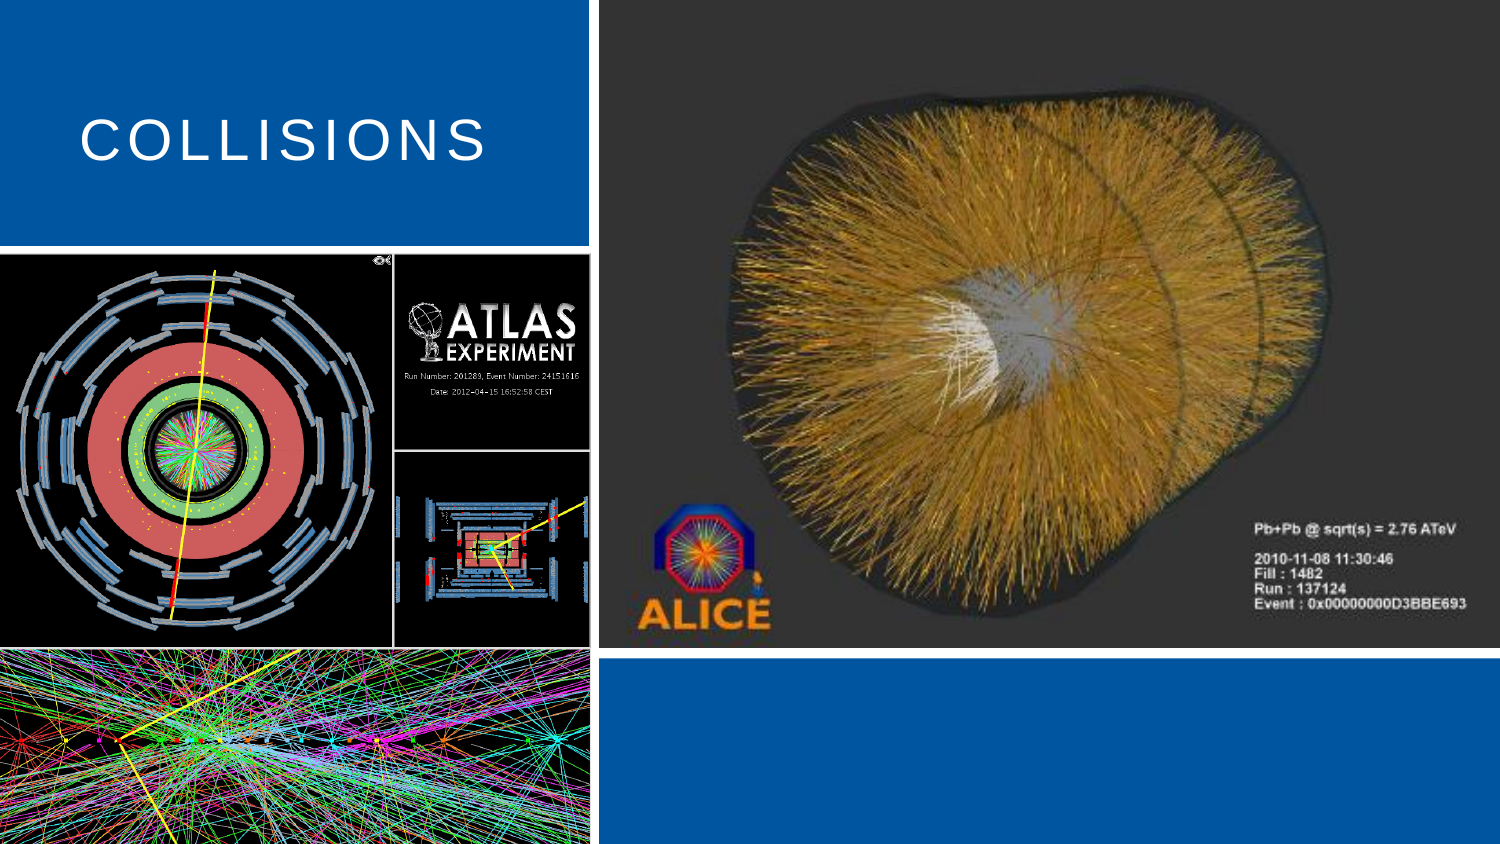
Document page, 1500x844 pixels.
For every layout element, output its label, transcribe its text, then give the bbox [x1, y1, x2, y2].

picture [598, 0, 1500, 649]
picture [0, 252, 591, 844]
text_box [0, 0, 589, 244]
text_box [601, 658, 1500, 844]
title COLLISIONS [71, 66, 589, 208]
